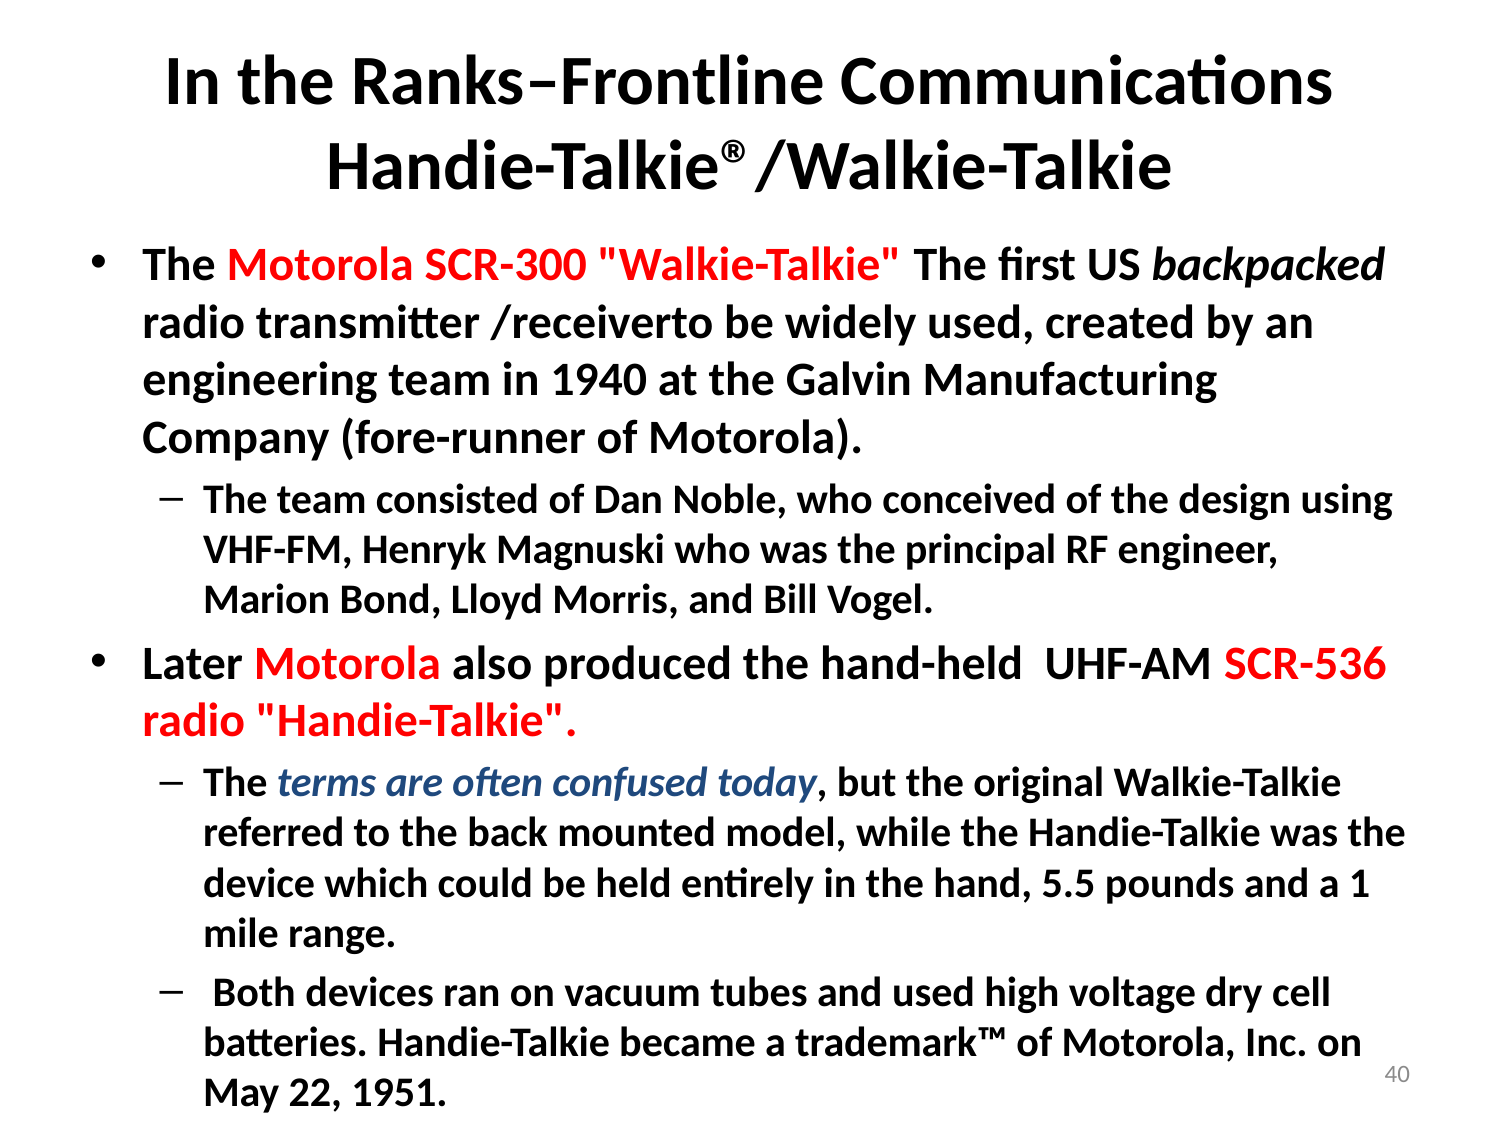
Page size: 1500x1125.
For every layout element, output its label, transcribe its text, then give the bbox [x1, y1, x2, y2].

list The Motorola SCR-300 "Walkie-Talkie" The first US backpacked radio transmitter /receiverto be widely used, created by an engineering team in 1940 at the Galvin Manufacturing Company (fore-runner of Motorola). The team consisted of Dan Noble, who conceived of the design using VHF-FM, Henryk Magnuski who was the principal RF engineer, Marion Bond, Lloyd Morris, and Bill Vogel. Later Motorola also produced the hand-held UHF-AM SCR-536 radio "Handie-Talkie". The terms are often confused today, but the original Walkie-Talkie referred to the back mounted model, while the Handie-Talkie was the device which could be held entirely in the hand, 5.5 pounds and a 1 mile range. Both devices ran on vacuum tubes and used high voltage dry cell batteries. Handie-Talkie became a trademark™ of Motorola, Inc. on May 22, 1951. [75, 224, 1425, 1125]
title In the Ranks–Frontline Communications Handie-Talkie®/Walkie-Talkie [37, 24, 1463, 213]
slide_number 40 [1074, 1042, 1425, 1103]
